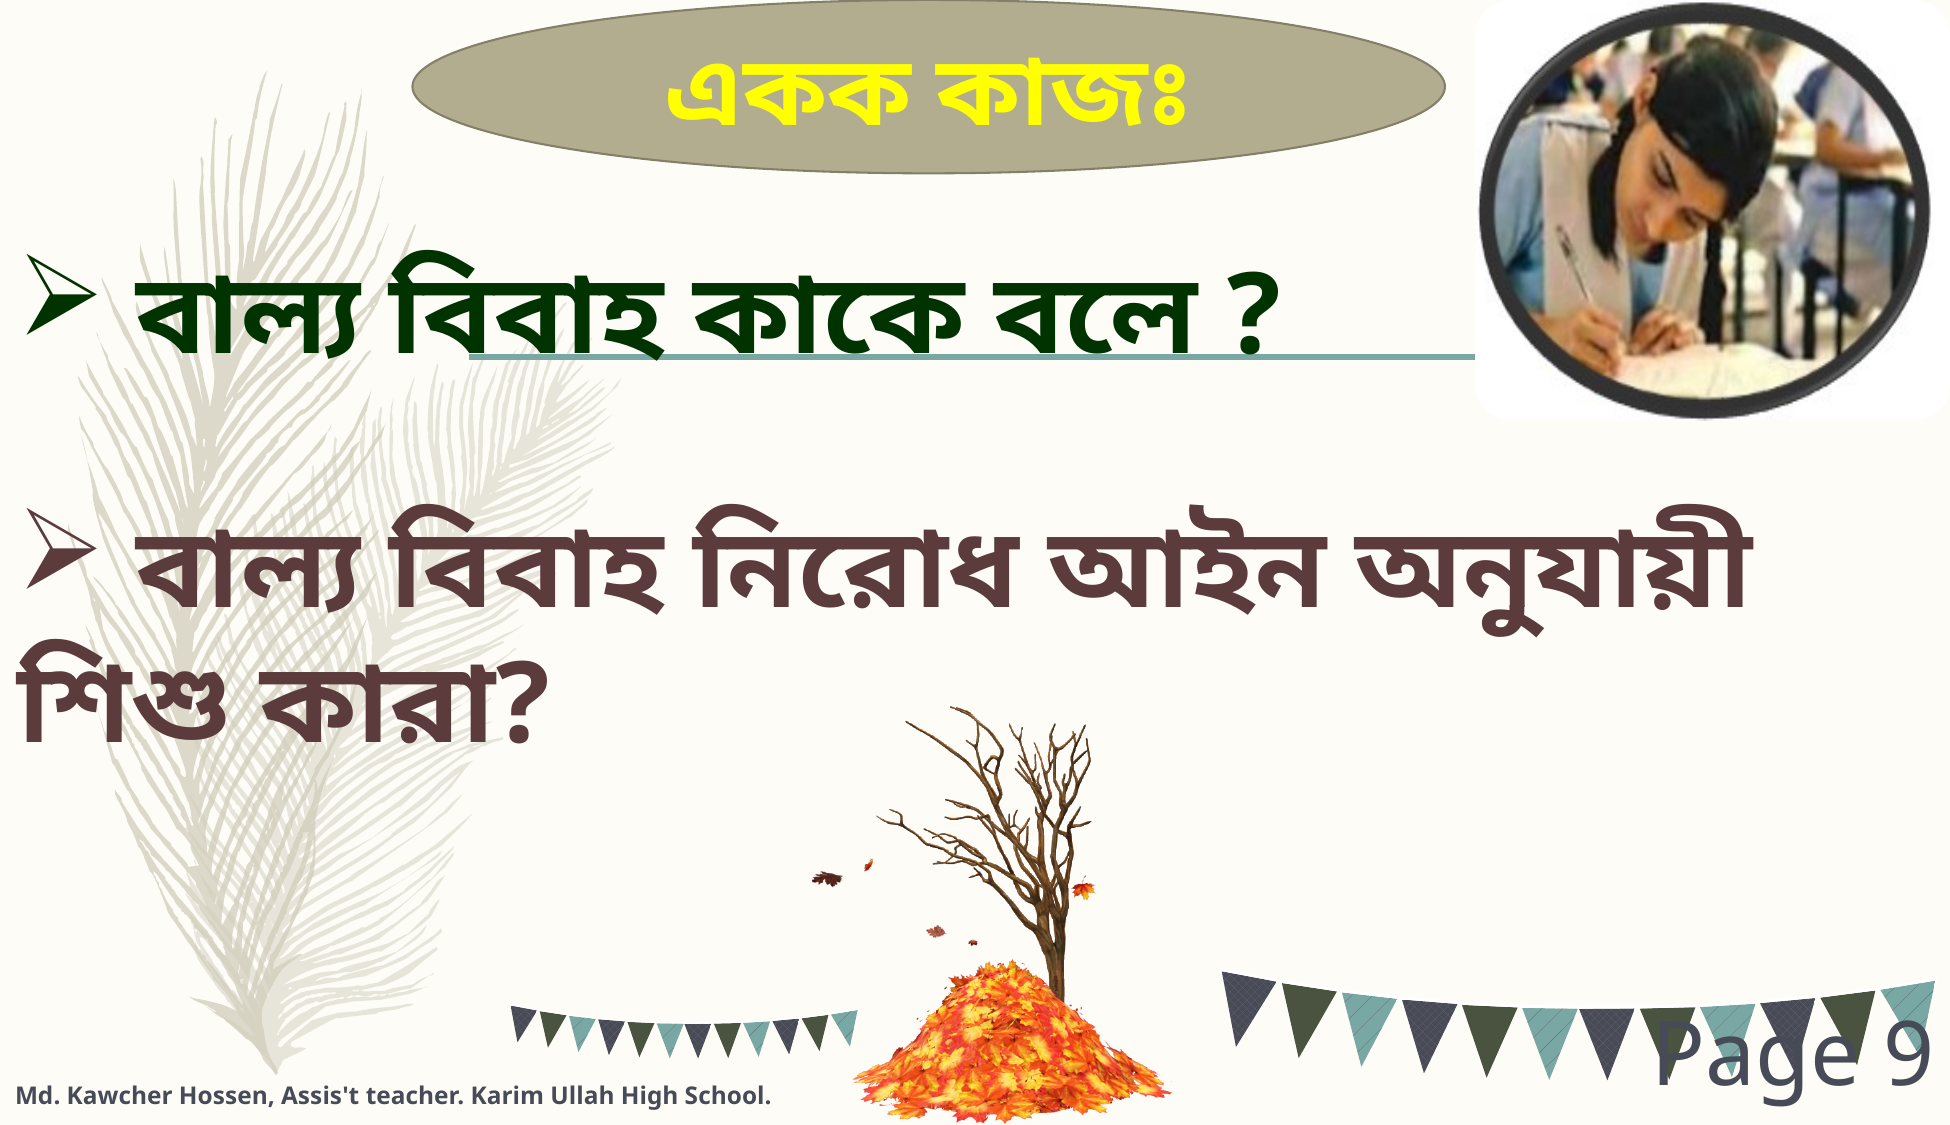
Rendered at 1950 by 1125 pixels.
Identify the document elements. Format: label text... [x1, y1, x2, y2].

picture [808, 692, 1174, 1125]
picture [1474, 0, 1950, 421]
footer Md. Kawcher Hossen, Assis't teacher. Karim Ullah High School. [0, 1065, 808, 1125]
text_box বাল্য বিবাহ কাকে বলে ? [0, 232, 1474, 385]
text_box একক কাজঃ [411, 0, 1446, 175]
slide_number Page 9 [1542, 1001, 1950, 1125]
text_box বাল্য বিবাহ নিরোধ আইন অনুযায়ী শিশু কারা? [0, 486, 1950, 774]
